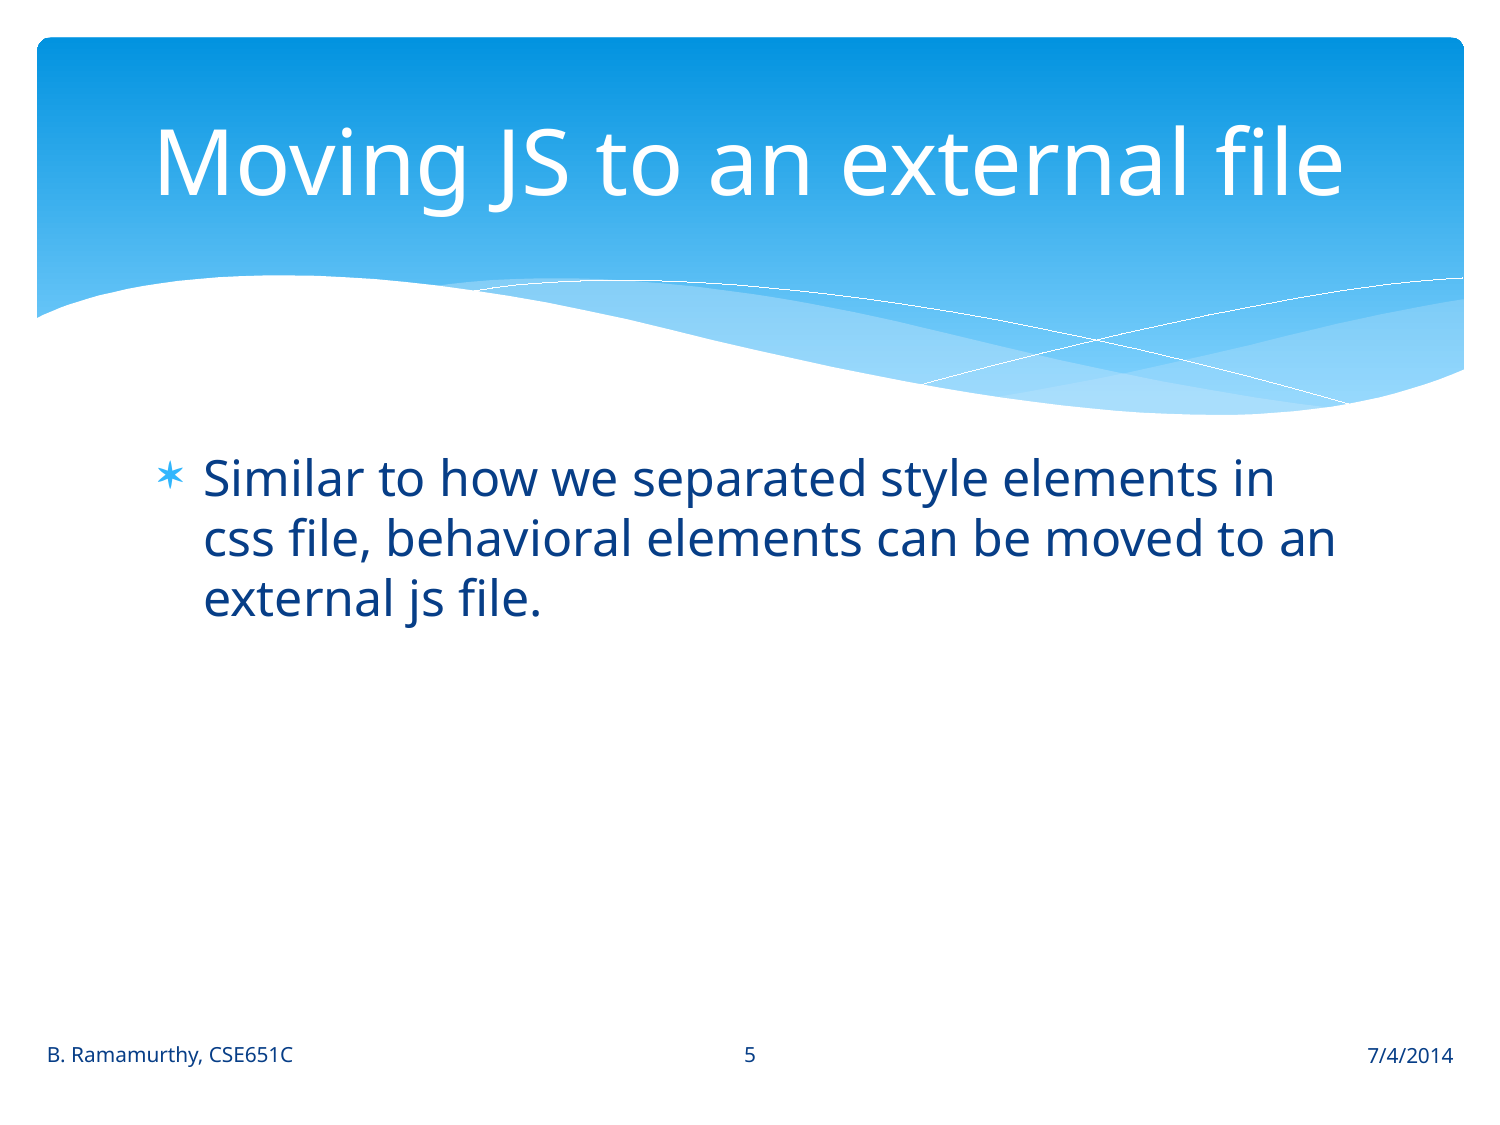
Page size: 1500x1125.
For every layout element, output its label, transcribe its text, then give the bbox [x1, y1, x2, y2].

list Similar to how we separated style elements in css file, behavioral elements can be moved to an external js file. [143, 438, 1359, 1005]
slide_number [847, 1025, 1469, 1086]
slide_number 5 [654, 1025, 846, 1086]
footer B. Ramamurthy, CSE651C [31, 1025, 653, 1086]
title Moving JS to an external file [75, 55, 1425, 261]
